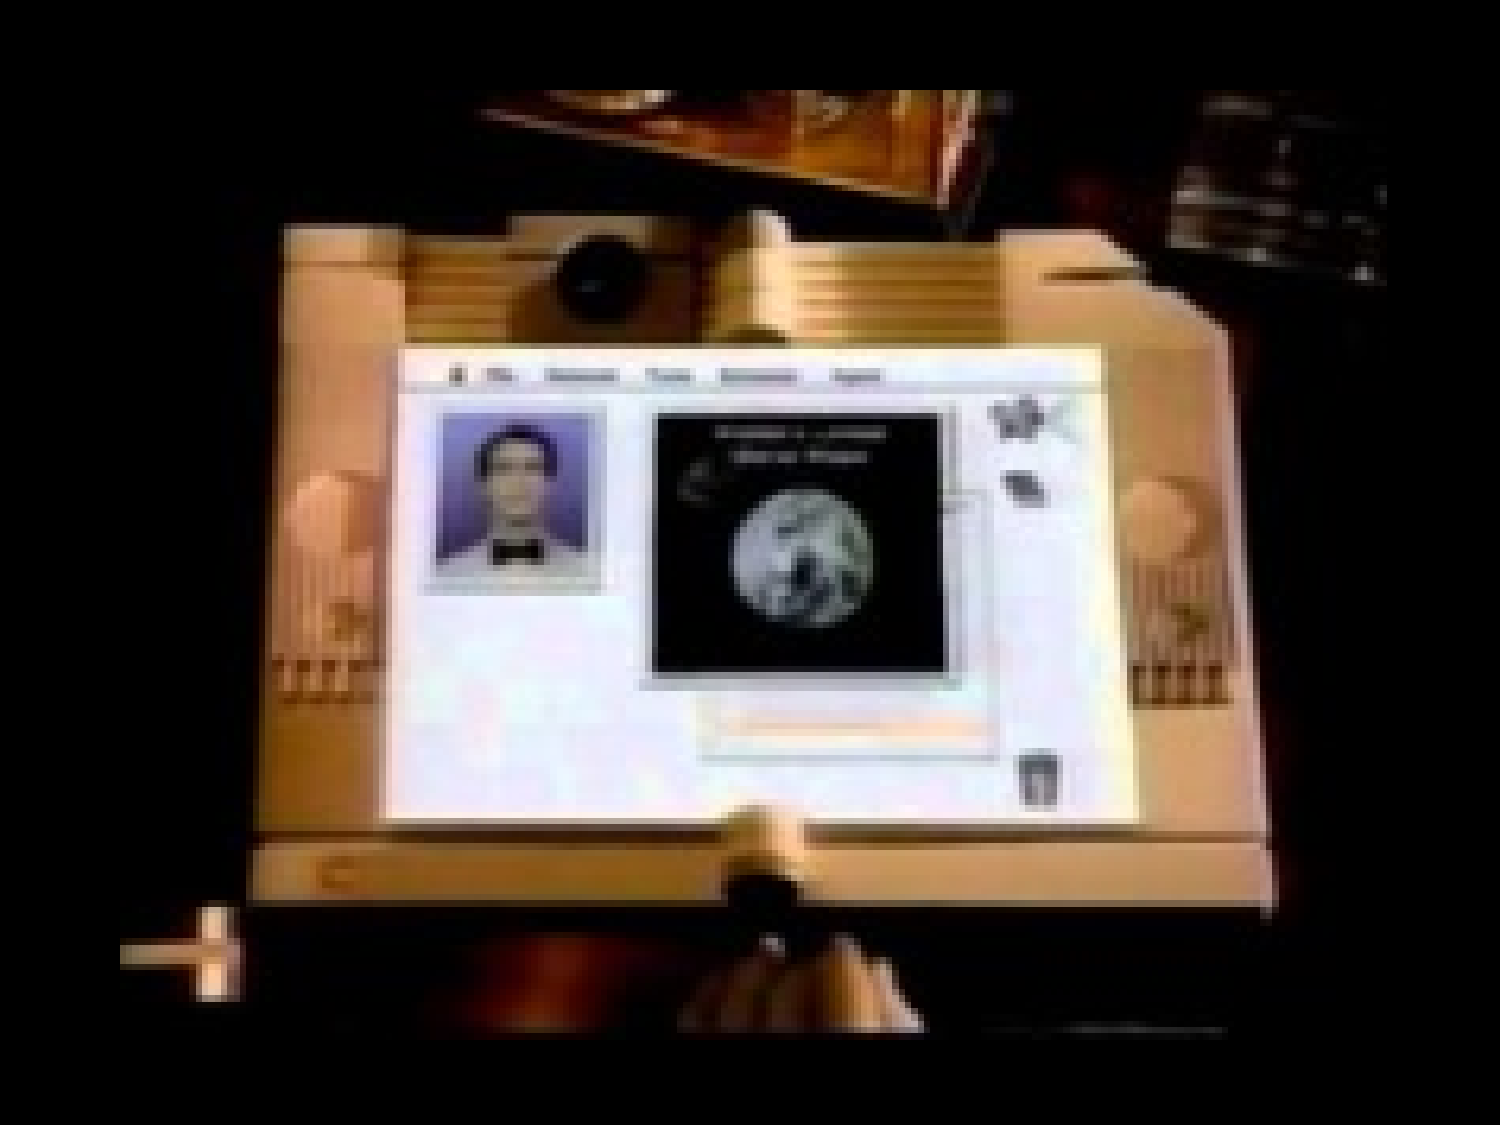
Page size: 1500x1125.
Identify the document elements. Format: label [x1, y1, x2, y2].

text_box [119, 89, 1389, 1042]
